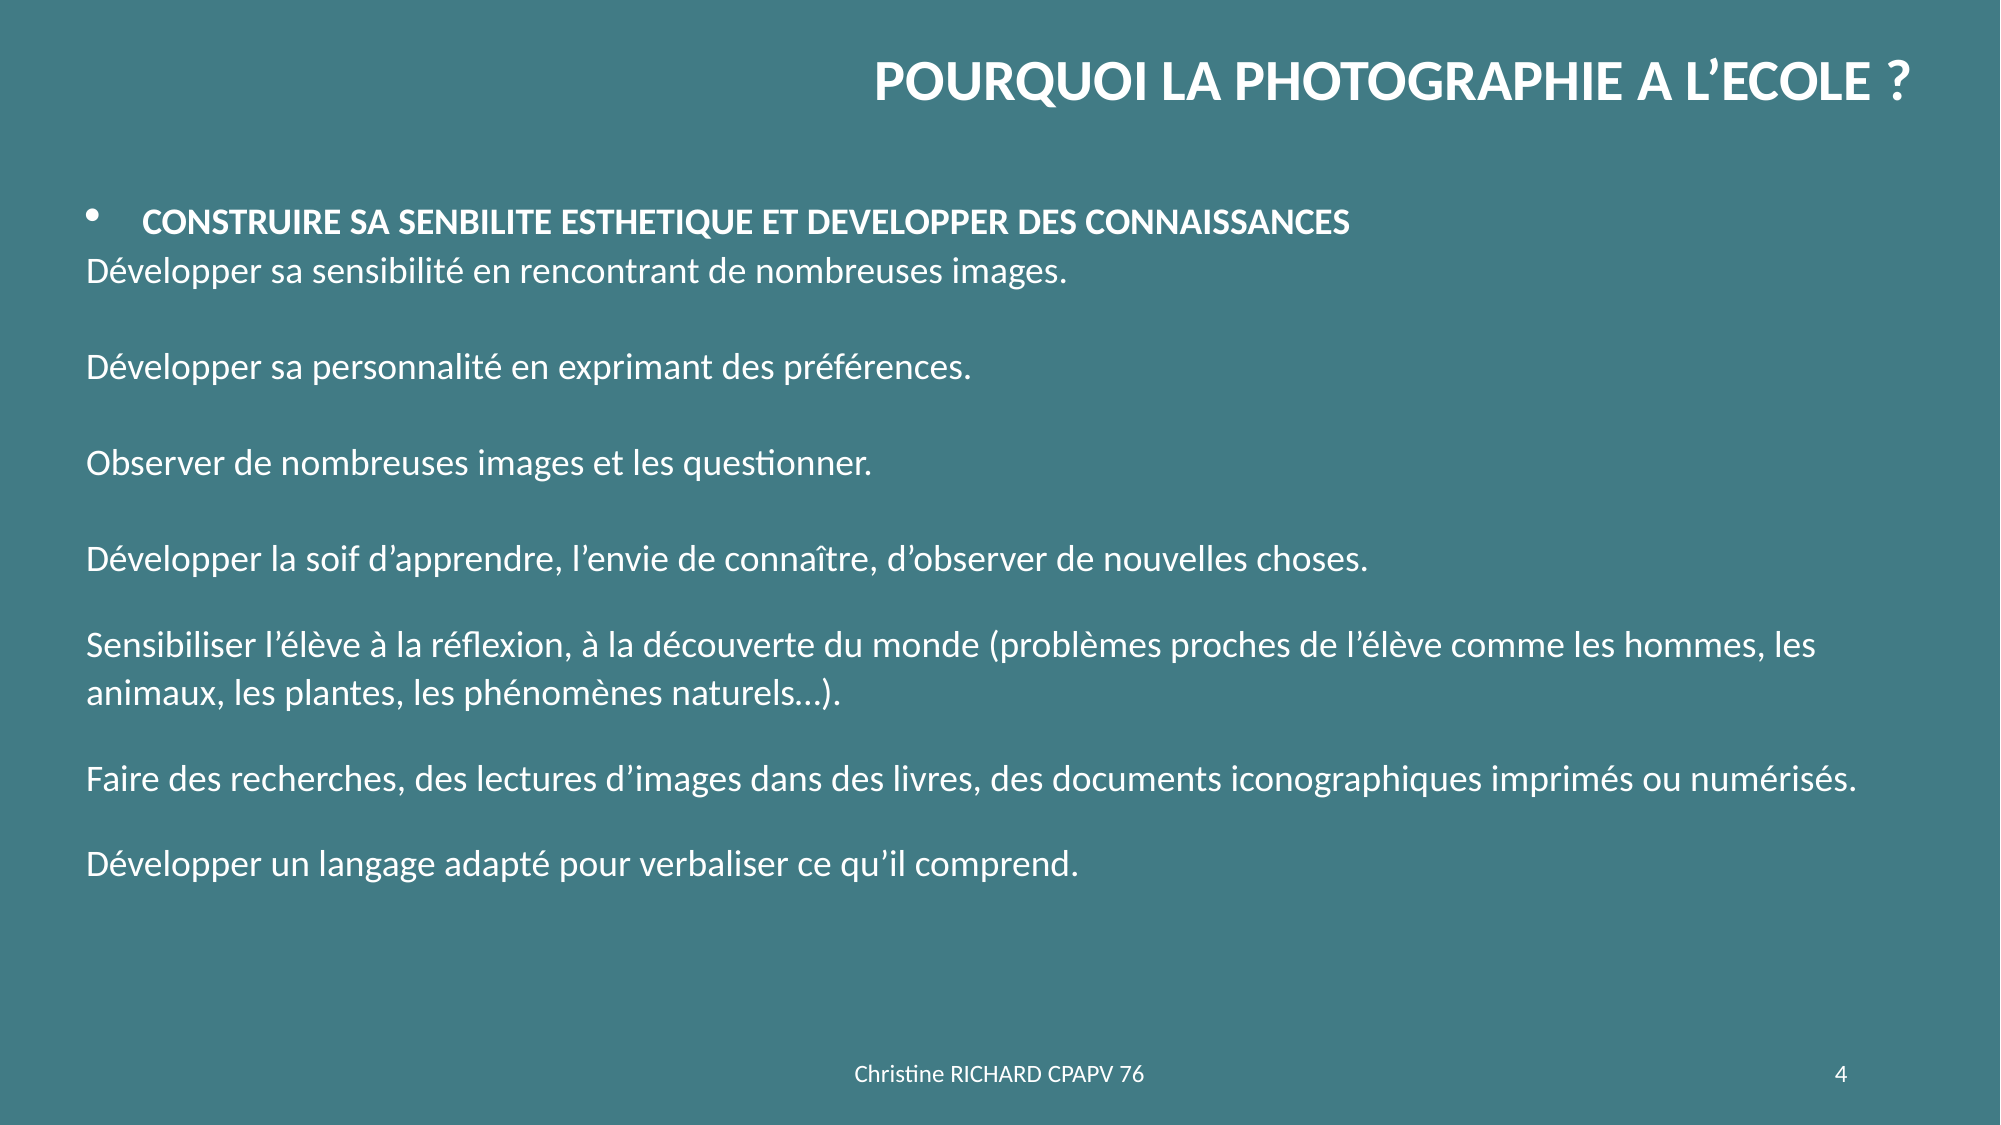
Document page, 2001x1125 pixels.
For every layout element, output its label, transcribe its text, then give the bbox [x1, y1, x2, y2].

slide_number 4 [1412, 1042, 1863, 1103]
text_box POURQUOI LA PHOTOGRAPHIE A L’ECOLE ? [860, 29, 1928, 120]
text_box CONSTRUIRE SA SENBILITE ESTHETIQUE ET DEVELOPPER DES CONNAISSANCES Développer sa sensibilité en rencontrant de nombreuses images. Développer sa personnalité en exprimant des préférences. Observer de nombreuses images et les questionner. Développer la soif d’apprendre, l’envie de connaître, d’observer de nouvelles choses. Sensibiliser l’élève à la réflexion, à la découverte du monde (problèmes proches de l’élève comme les hommes, les animaux, les plantes, les phénomènes naturels…). Faire des recherches, des lectures d’images dans des livres, des documents iconographiques imprimés ou numérisés. Développer un langage adapté pour verbaliser ce qu’il comprend. [71, 187, 1929, 940]
footer Christine RICHARD CPAPV 76 [662, 1042, 1338, 1103]
